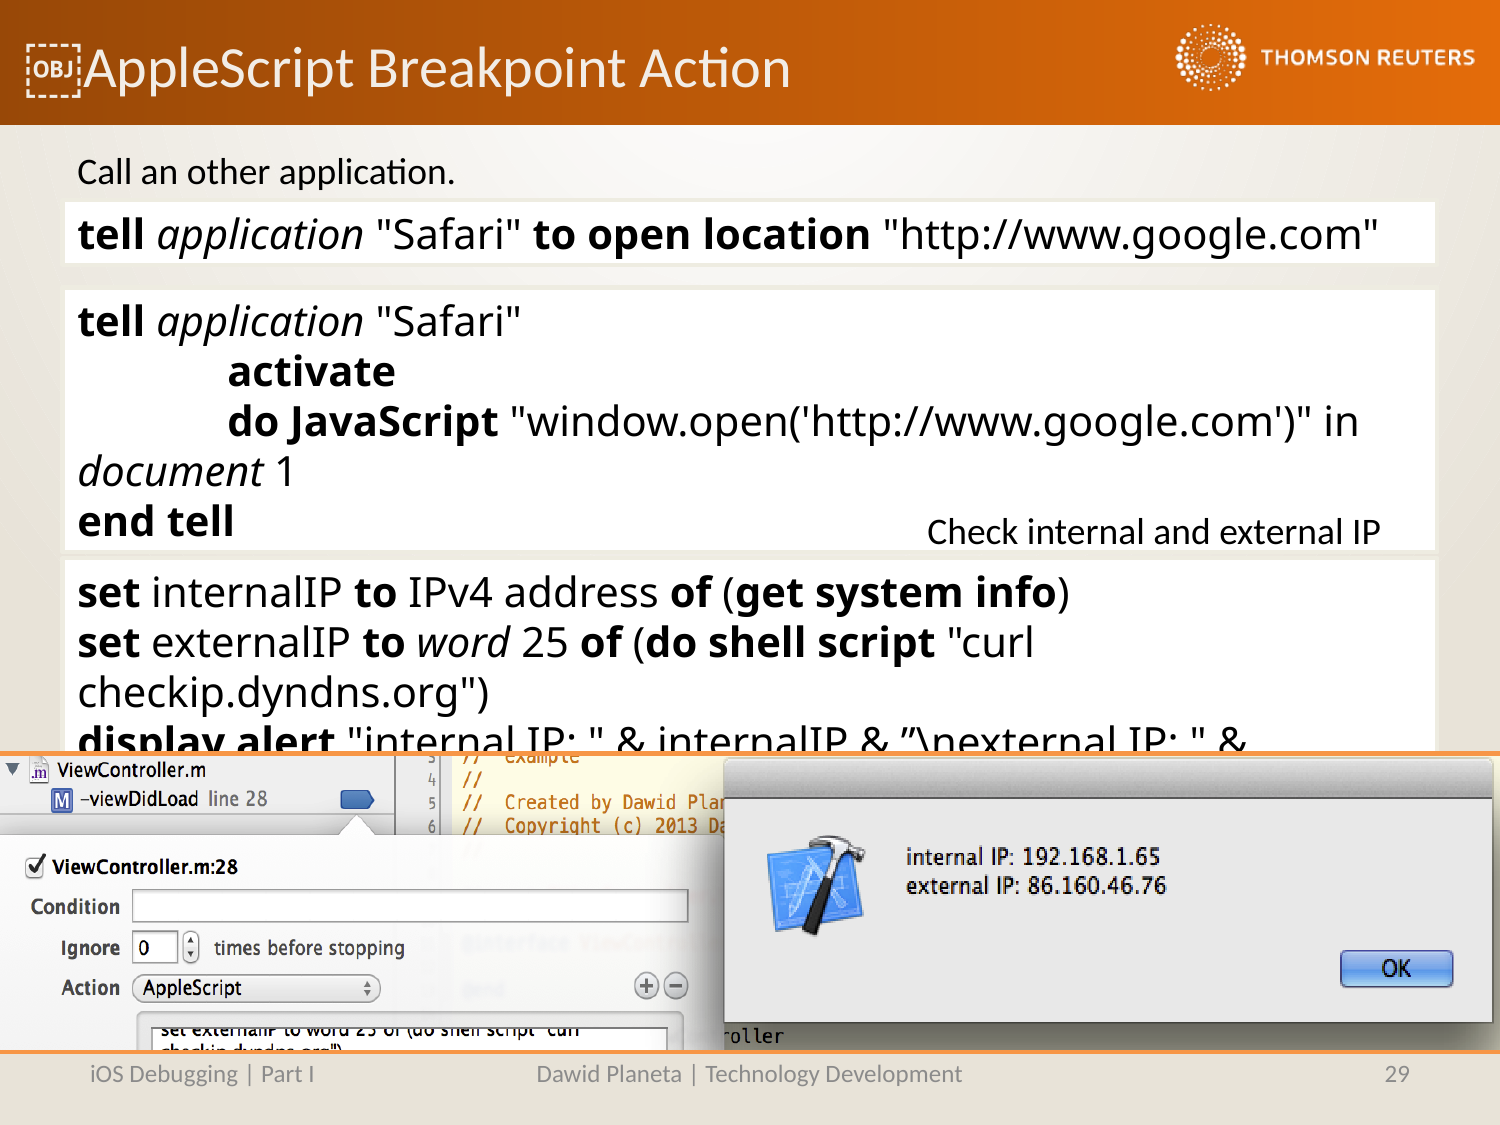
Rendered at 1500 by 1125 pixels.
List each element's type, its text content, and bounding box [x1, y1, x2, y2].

slide_number iOS Debugging | Part I [75, 1059, 425, 1103]
text_box tell application "Safari" activate do JavaScript "window.open('http://www.google.com')" in document 1 end tell [60, 285, 1439, 554]
slide_number 29 [1074, 1059, 1425, 1103]
picture [0, 755, 1500, 1051]
text_box Call an other application. [62, 139, 1013, 200]
text_box Check internal and external IP [912, 499, 1438, 560]
footer Dawid Planeta | Technology Development [512, 1059, 988, 1103]
text_box tell application "Safari" to open location "http://www.google.com" [60, 198, 1439, 267]
text_box ￼AppleScript Breakpoint Action [24, 29, 1125, 100]
picture [1174, 24, 1476, 91]
text_box set internalIP to IPv4 address of (get system info) set externalIP to word 25 of (do shell script "curl checkip.dyndns.org") display alert "internal IP: " & internalIP & ”\nexternal IP: " & externalIP [60, 556, 1439, 751]
text_box [0, 0, 1500, 127]
